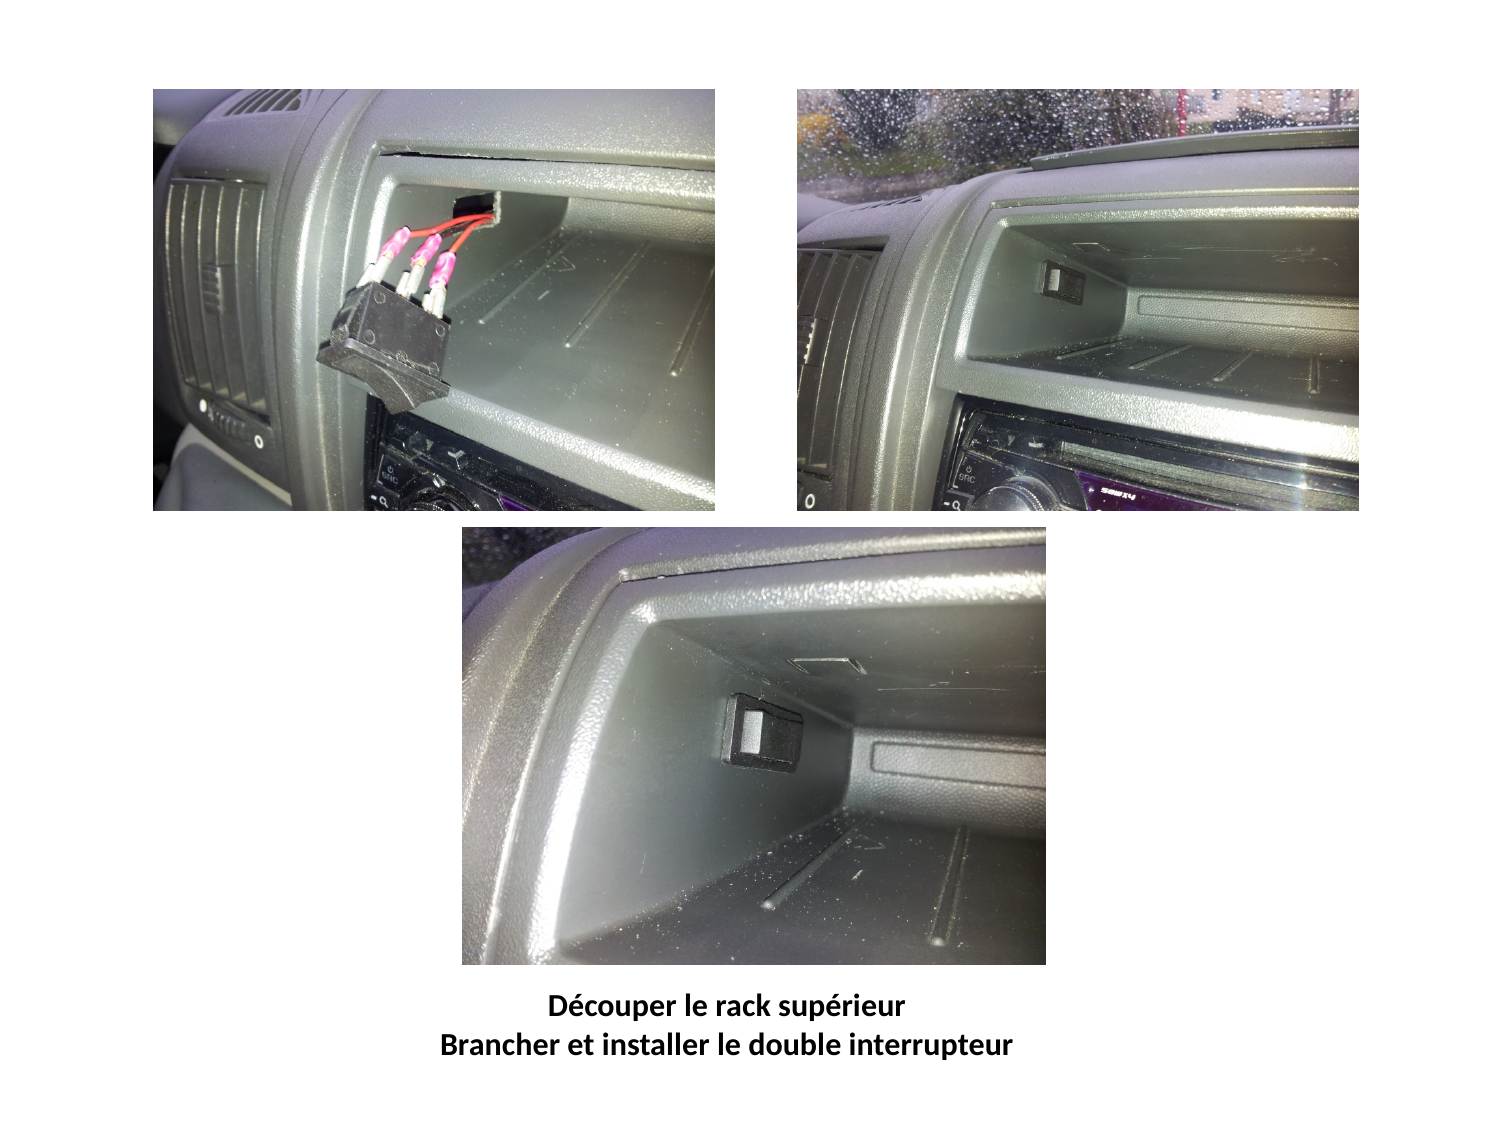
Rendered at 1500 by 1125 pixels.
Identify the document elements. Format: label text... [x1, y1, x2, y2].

picture [796, 89, 1359, 511]
picture [153, 89, 715, 511]
title Découper le rack supérieur Brancher et installer le double interrupteur [277, 975, 1178, 1069]
picture [461, 526, 1046, 965]
